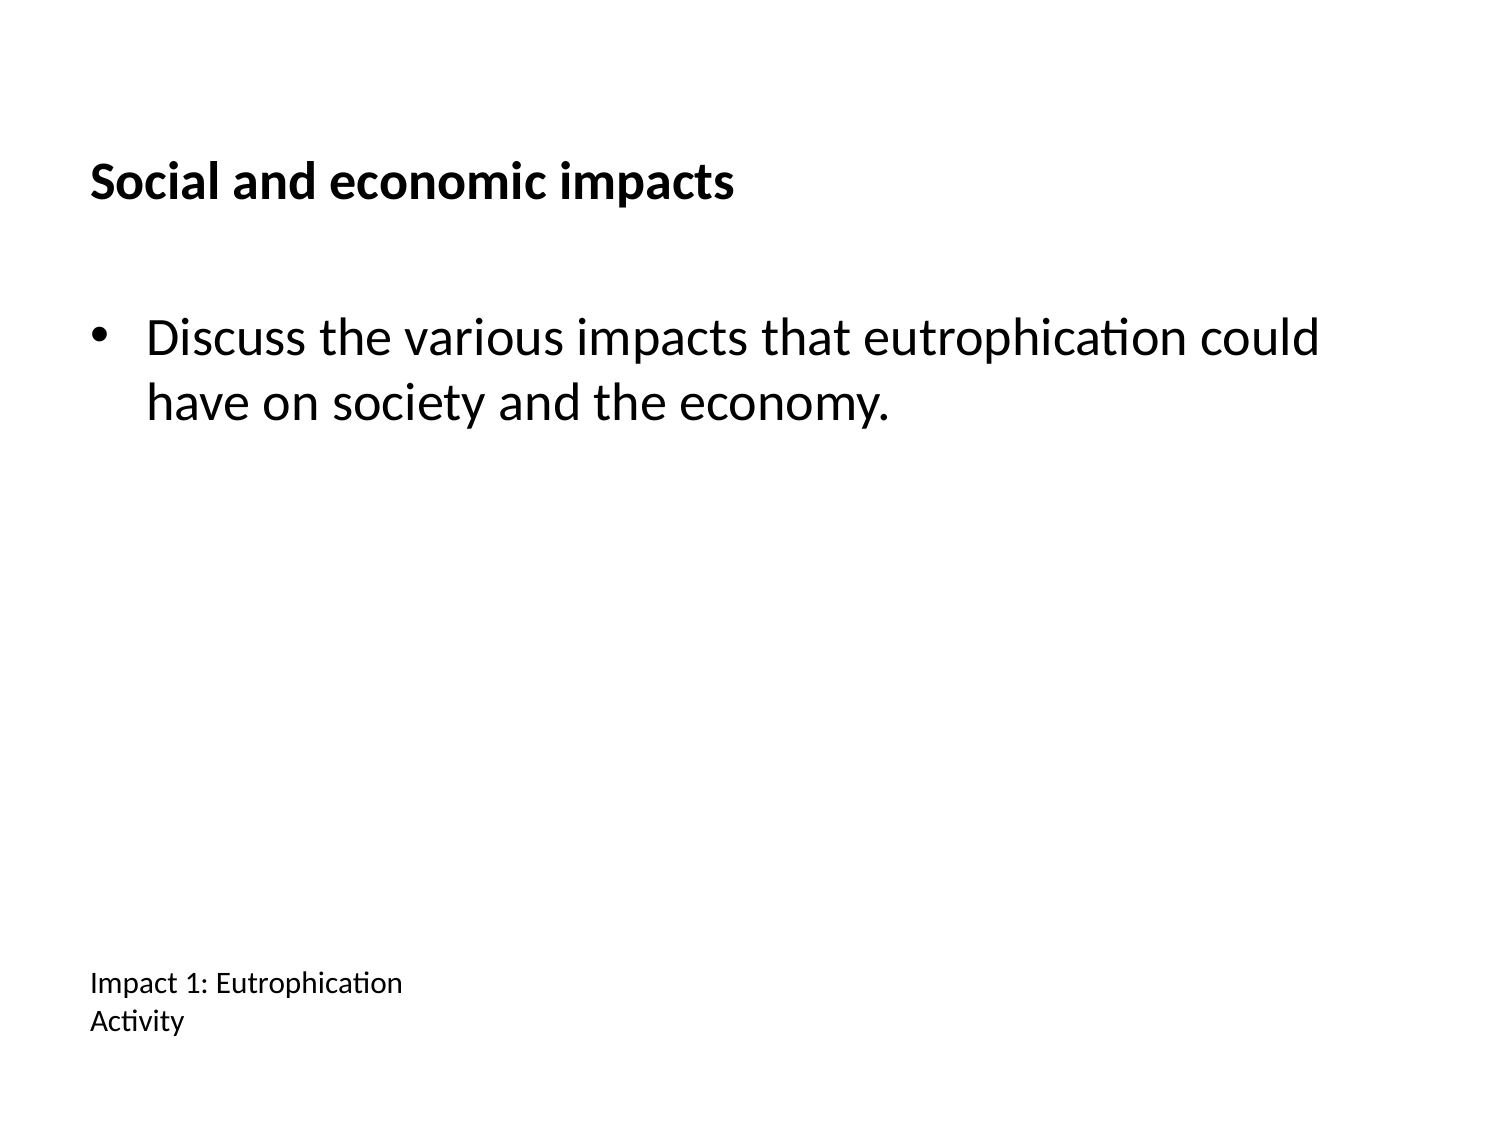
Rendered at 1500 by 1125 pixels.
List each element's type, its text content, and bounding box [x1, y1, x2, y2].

list Social and economic impacts Discuss the various impacts that eutrophication could have on society and the economy. Impact 1: Eutrophication Activity [75, 137, 1425, 1075]
